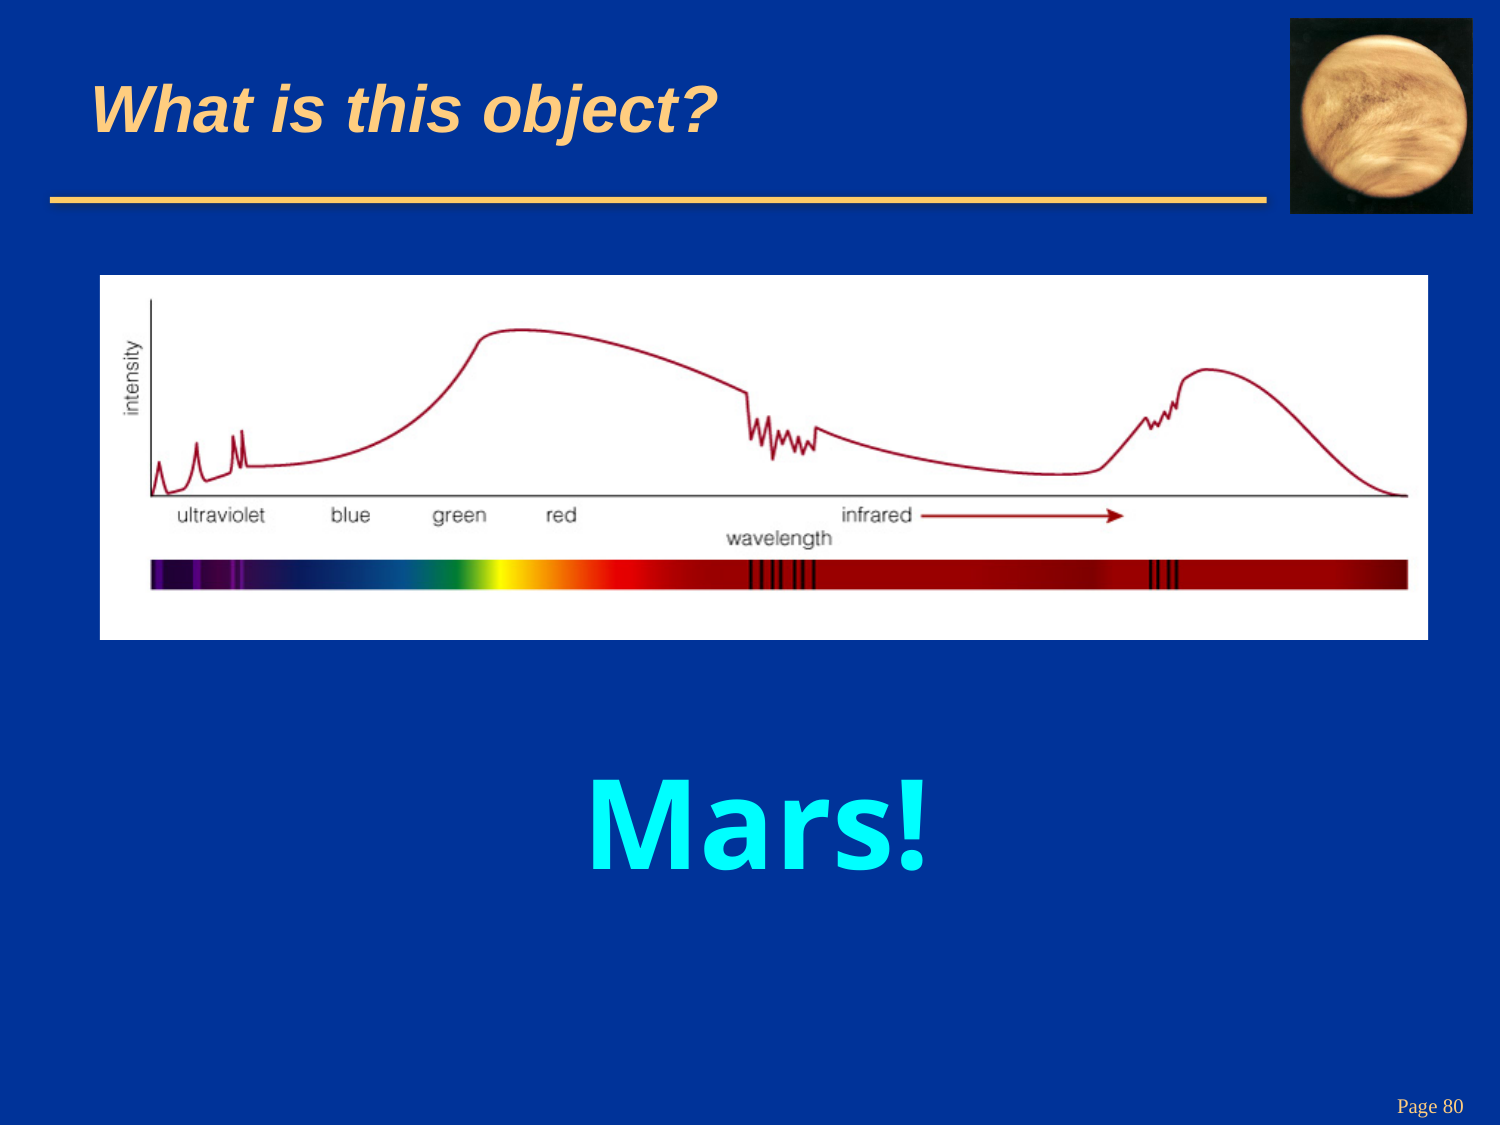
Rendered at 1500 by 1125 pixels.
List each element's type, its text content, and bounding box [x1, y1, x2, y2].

title What is this object? [74, 0, 1251, 213]
text_box Mars! [462, 737, 1050, 903]
picture [99, 274, 1429, 640]
picture [1290, 18, 1473, 214]
